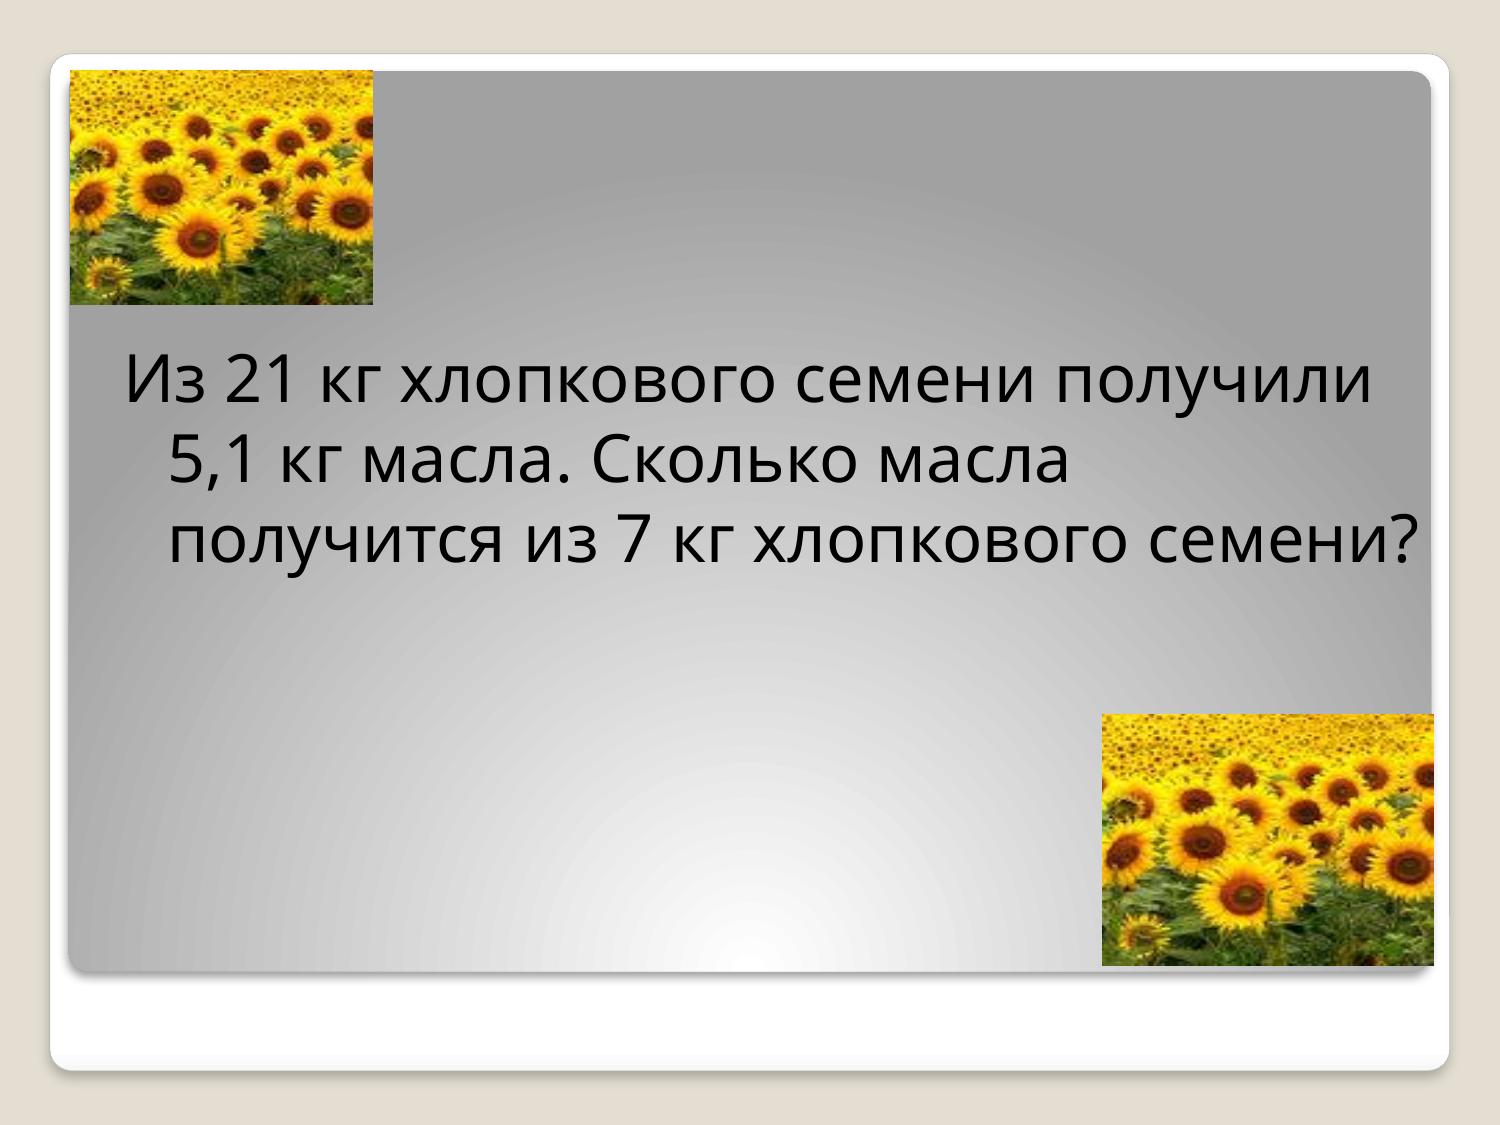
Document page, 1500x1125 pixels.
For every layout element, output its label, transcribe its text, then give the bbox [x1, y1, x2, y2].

list Из 21 кг хлопкового семени получили 5,1 кг масла. Сколько масла получится из 7 кг хлопкового семени? [93, 245, 1437, 934]
picture [1101, 714, 1435, 966]
picture [70, 70, 373, 305]
